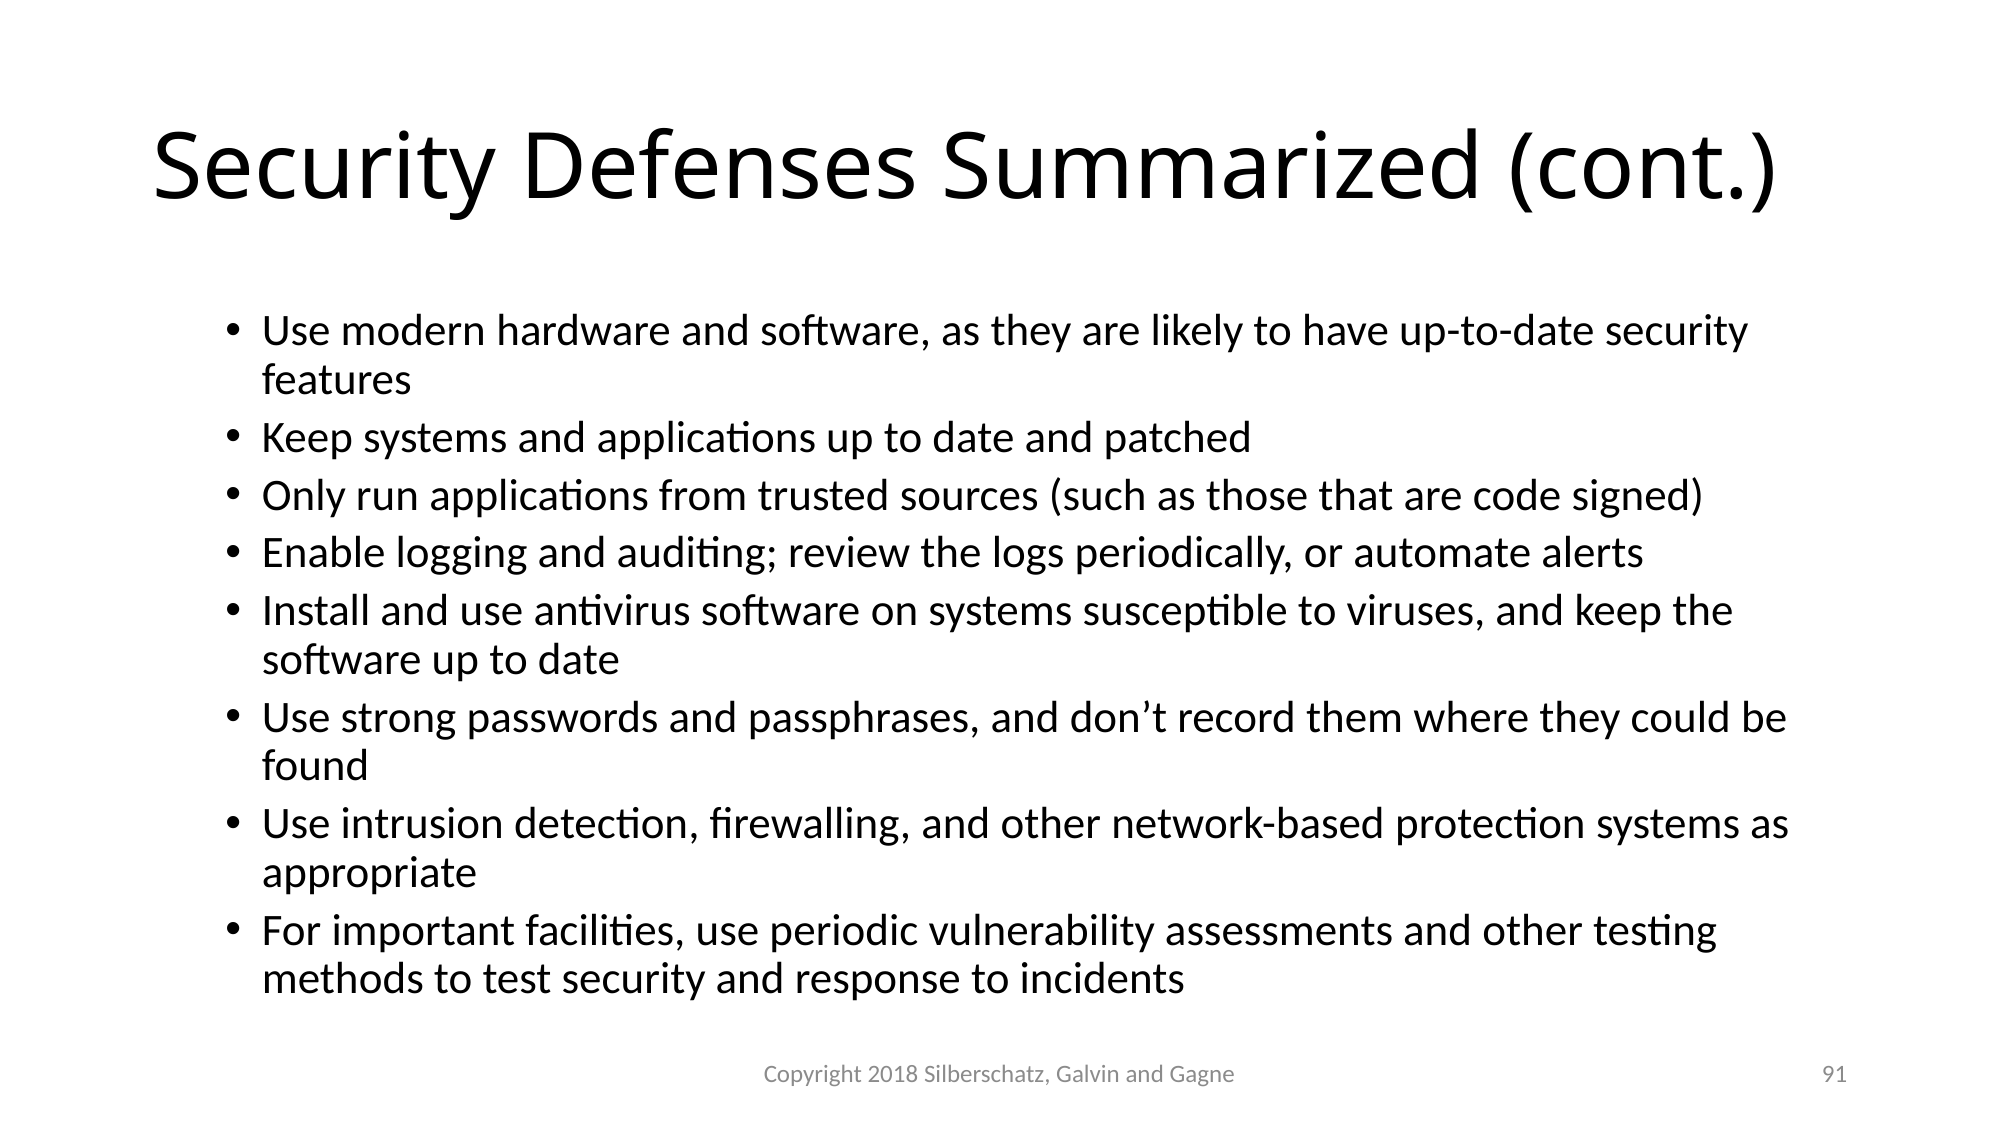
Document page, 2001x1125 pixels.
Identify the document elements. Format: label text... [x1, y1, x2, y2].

title Security Defenses Summarized (cont.) [137, 59, 1863, 278]
footer Copyright 2018 Silberschatz, Galvin and Gagne [662, 1042, 1338, 1103]
slide_number 91 [1412, 1042, 1863, 1103]
list Use modern hardware and software, as they are likely to have up-to-date security features Keep systems and applications up to date and patched Only run applications from trusted sources (such as those that are code signed) Enable logging and auditing; review the logs periodically, or automate alerts Install and use antivirus software on systems susceptible to viruses, and keep the software up to date Use strong passwords and passphrases, and don’t record them where they could be found Use intrusion detection, firewalling, and other network-based protection systems as appropriate For important facilities, use periodic vulnerability assessments and other testing methods to test security and response to incidents [137, 299, 1863, 1014]
